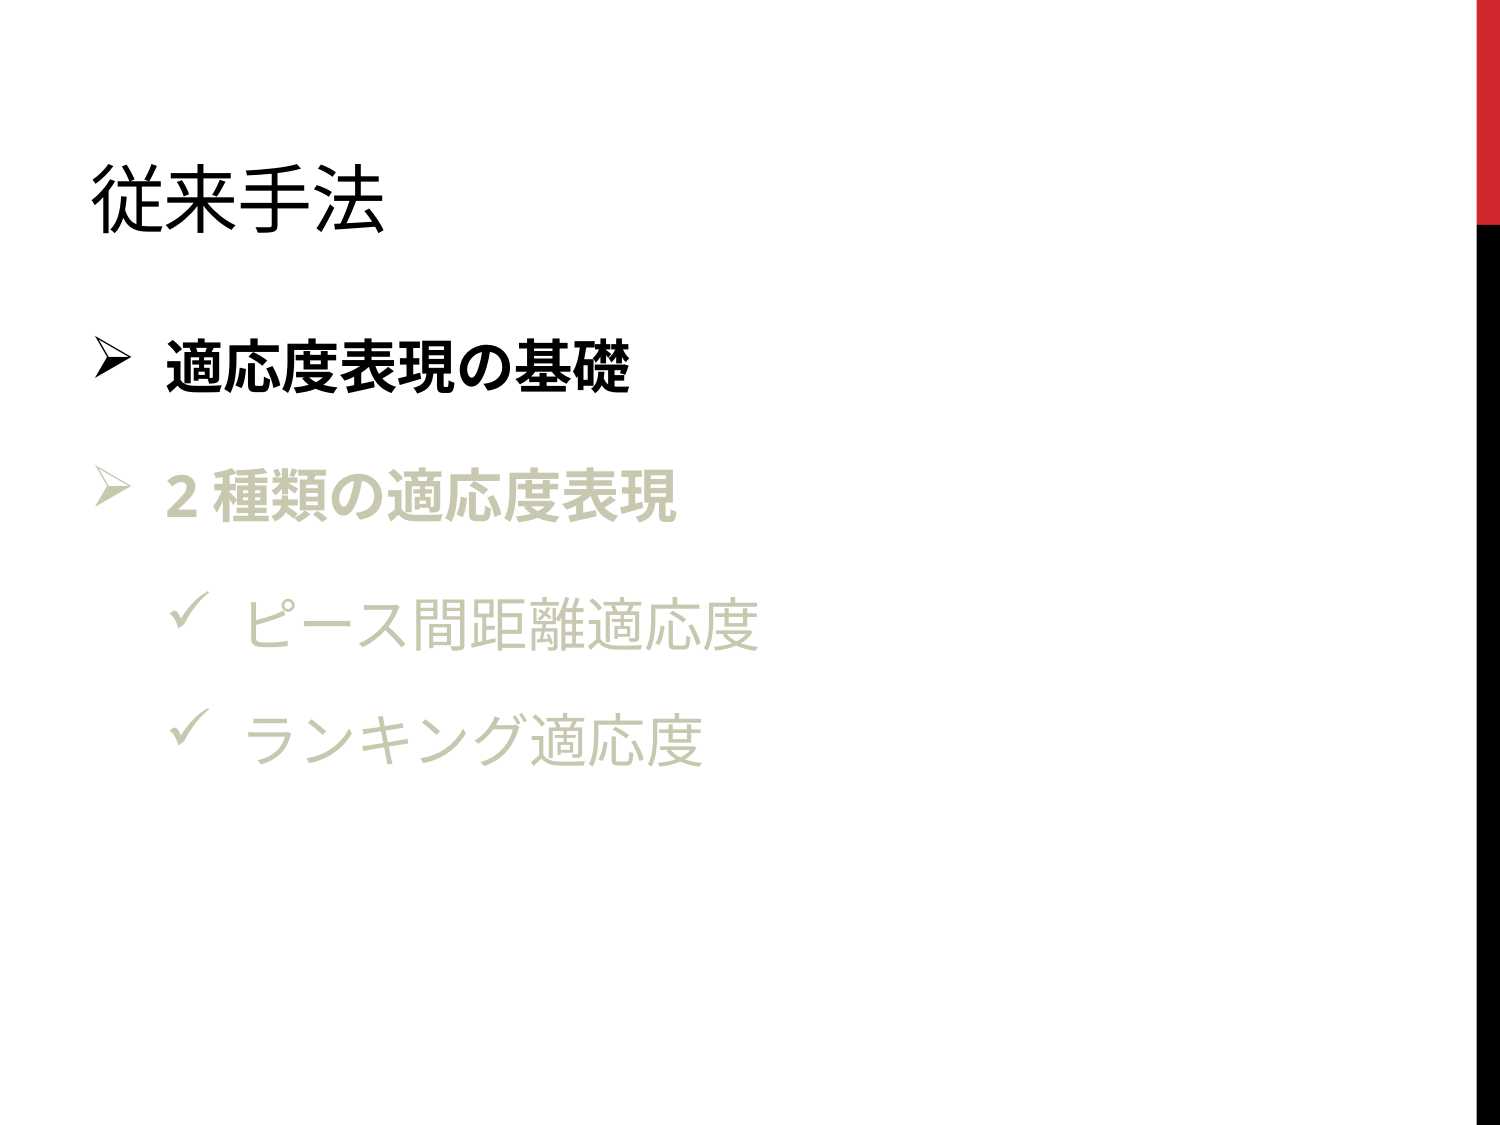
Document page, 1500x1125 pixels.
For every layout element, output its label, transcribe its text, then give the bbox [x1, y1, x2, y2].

title 従来手法 [75, 25, 1025, 250]
list 適応度表現の基礎 2種類の適応度表現 ピース間距離適応度 ランキング適応度 [75, 287, 1325, 1094]
